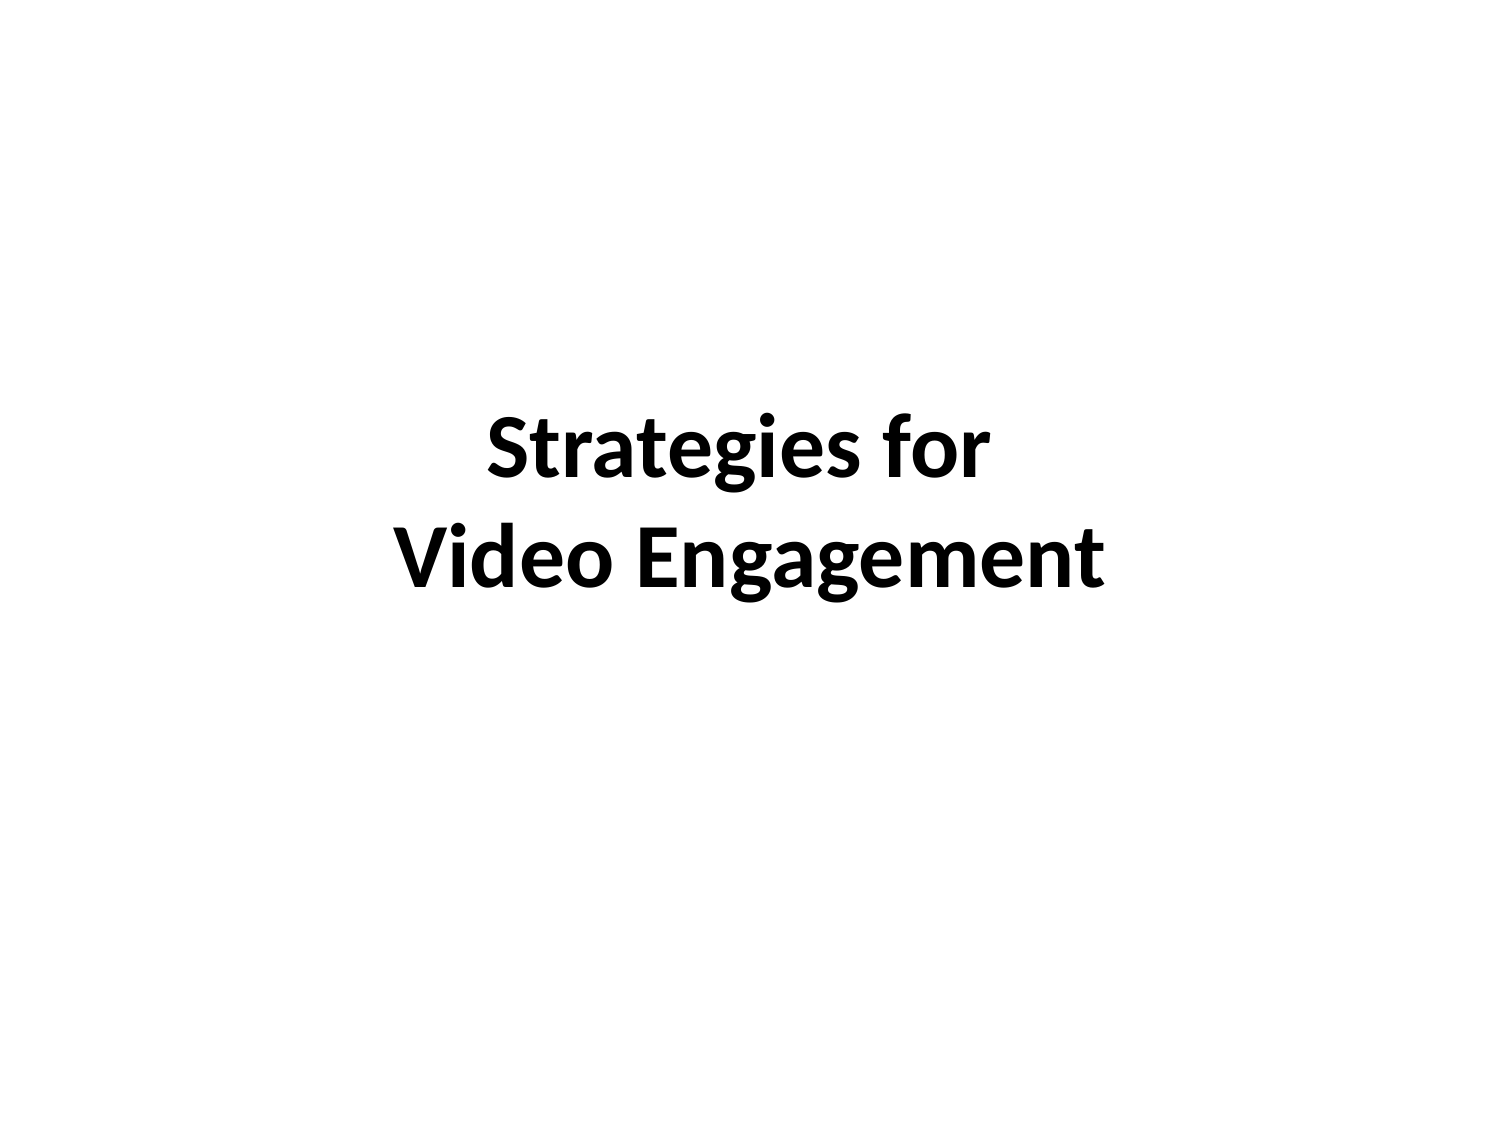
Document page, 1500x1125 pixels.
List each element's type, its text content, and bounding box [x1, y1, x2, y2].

title Strategies for Video Engagement [75, 93, 1425, 898]
